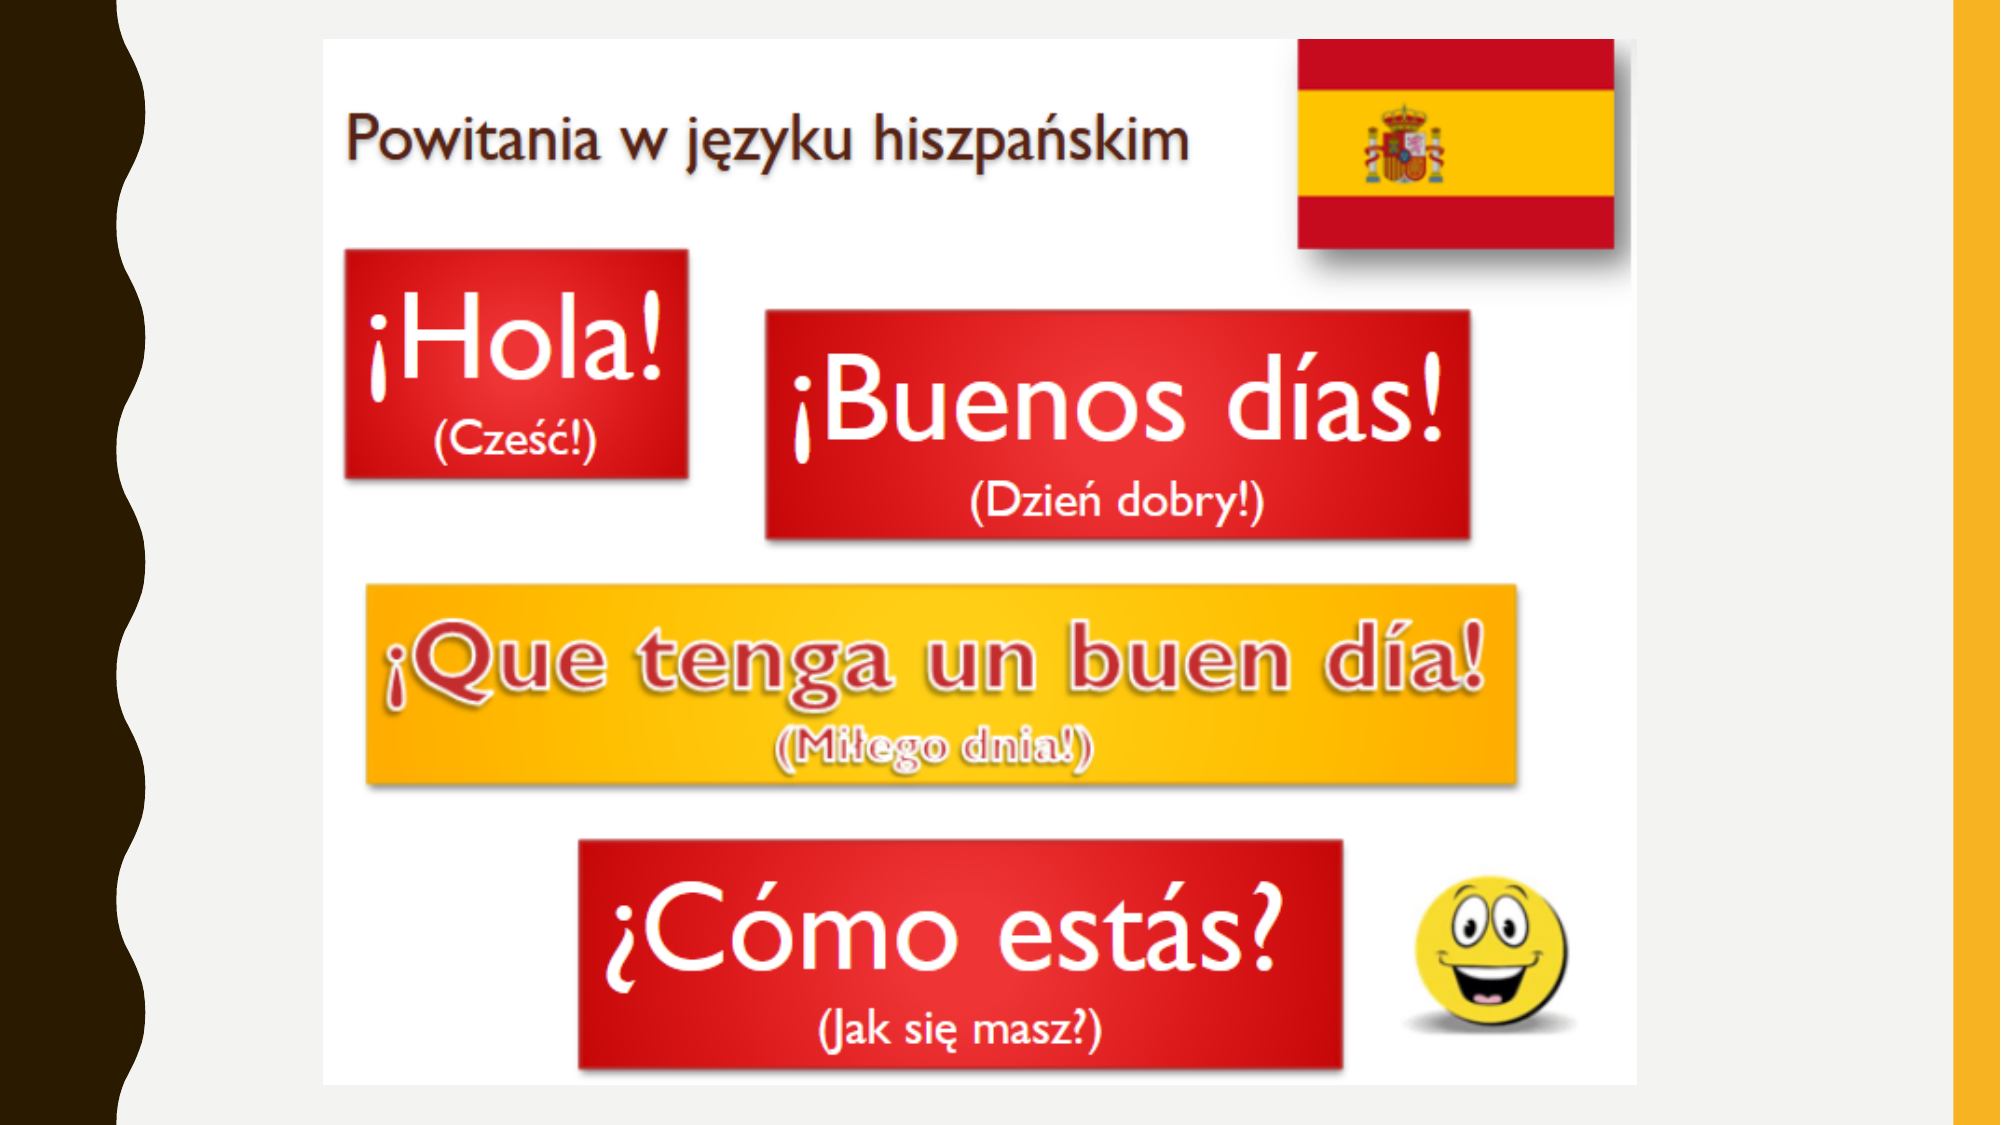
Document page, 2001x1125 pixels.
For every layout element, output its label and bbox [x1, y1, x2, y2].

picture [323, 39, 1637, 1085]
